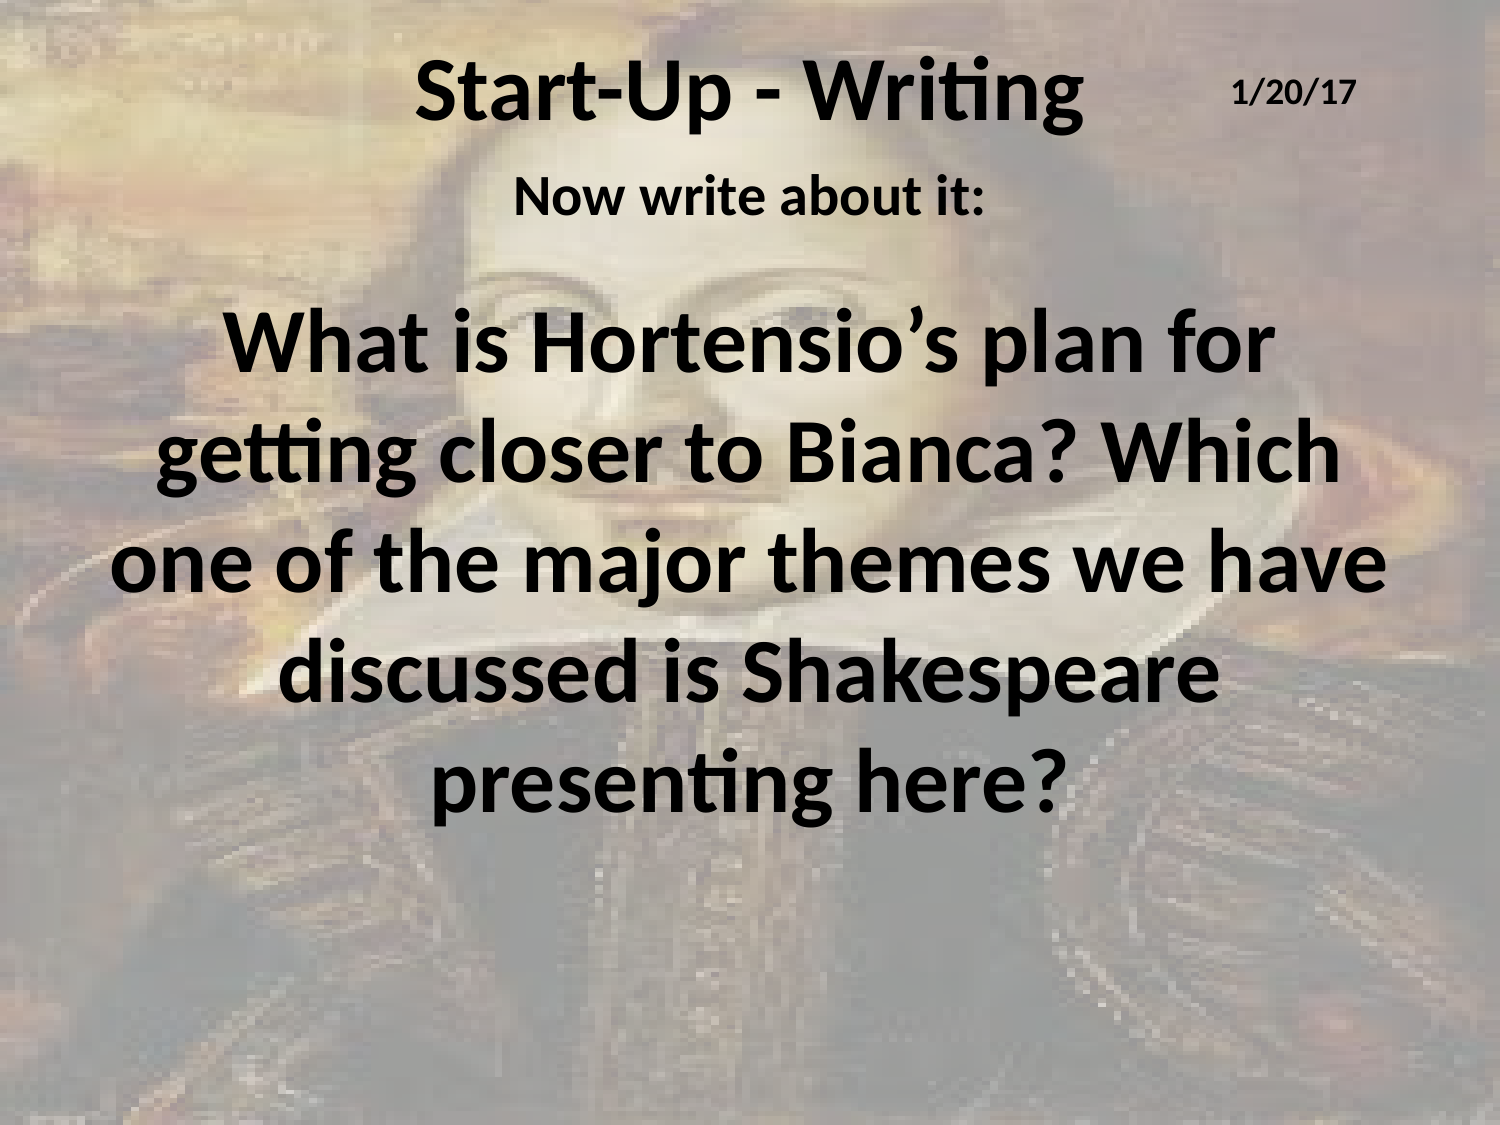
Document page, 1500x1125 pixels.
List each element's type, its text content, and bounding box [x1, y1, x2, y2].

list Now write about it: What is Hortensio’s plan for getting closer to Bianca? Which one of the major themes we have discussed is Shakespeare presenting here? [75, 149, 1425, 1075]
title Start-Up - Writing [75, 12, 1425, 149]
text_box 1/20/17 [1162, 59, 1425, 120]
